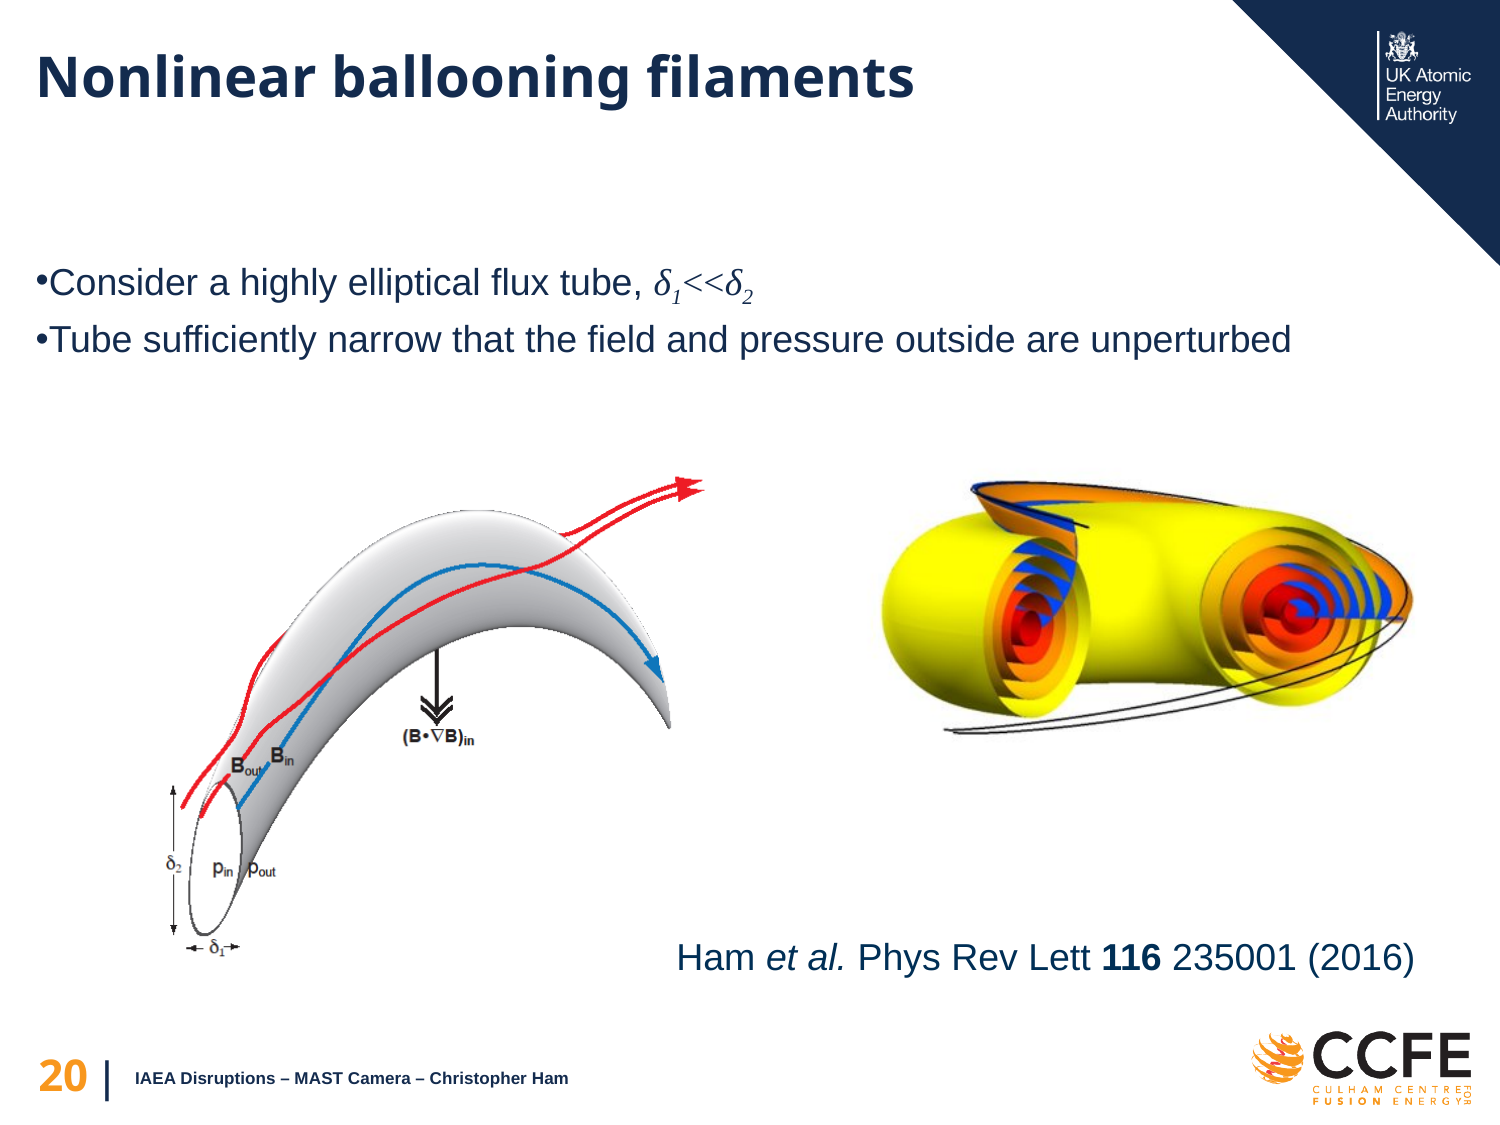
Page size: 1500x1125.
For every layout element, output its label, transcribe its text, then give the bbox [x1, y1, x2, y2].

slide_number 20 [12, 1047, 104, 1108]
text_box Ham et al. Phys Rev Lett 116 235001 (2016) [858, 925, 1431, 986]
list Consider a highly elliptical flux tube, δ1<<δ2​ Tube sufficiently narrow that the field and pressure outside are unperturbed​ [20, 251, 1432, 988]
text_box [58, 410, 858, 1028]
title Nonlinear ballooning filaments [20, 33, 1254, 252]
picture [1377, 31, 1471, 124]
picture [847, 385, 1432, 824]
picture [1251, 1031, 1471, 1105]
